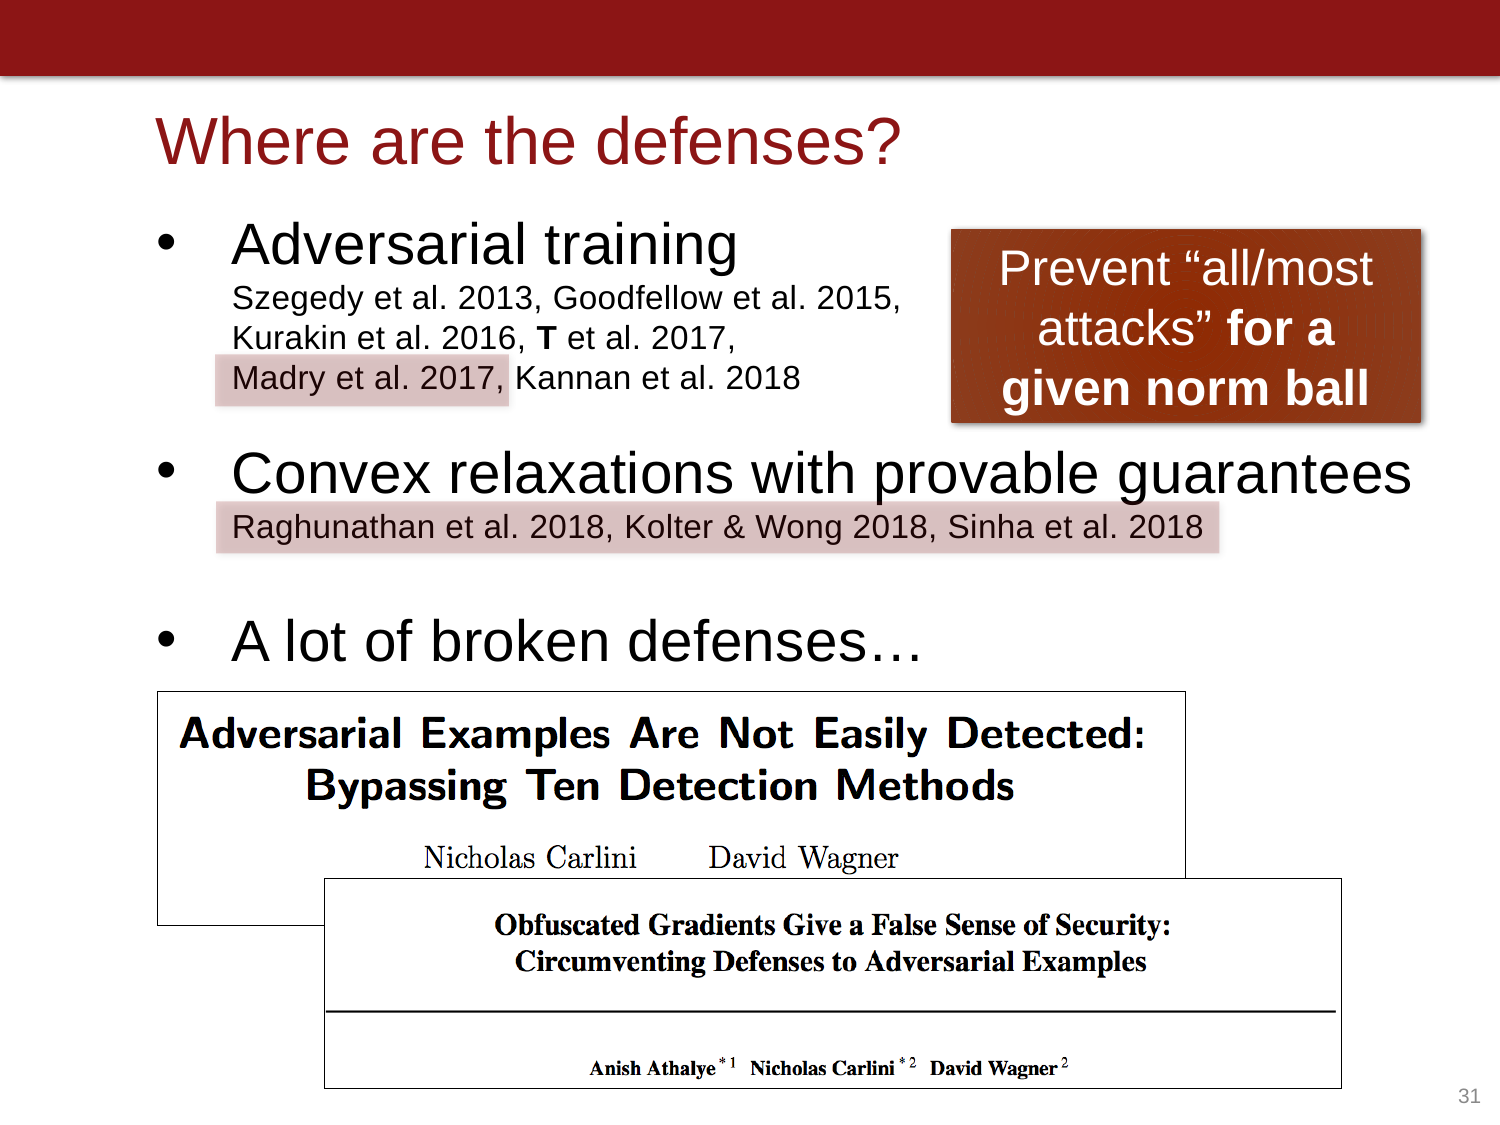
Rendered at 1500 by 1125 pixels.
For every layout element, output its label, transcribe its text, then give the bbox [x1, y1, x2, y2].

list Adversarial training Szegedy et al. 2013, Goodfellow et al. 2015, Kurakin et al. 2016, T et al. 2017, Madry et al. 2017, Kannan et al. 2018 Convex relaxations with provable guarantees Raghunathan et al. 2018, Kolter & Wong 2018, Sinha et al. 2018 A lot of broken defenses… [156, 198, 1421, 1021]
picture [156, 690, 1342, 1090]
title Where are the defenses? [155, 78, 1420, 186]
slide_number 31 [1357, 1065, 1497, 1125]
text_box [214, 354, 510, 407]
text_box [215, 501, 1220, 554]
text_box Prevent “all/most attacks” for a given norm ball [951, 229, 1421, 423]
